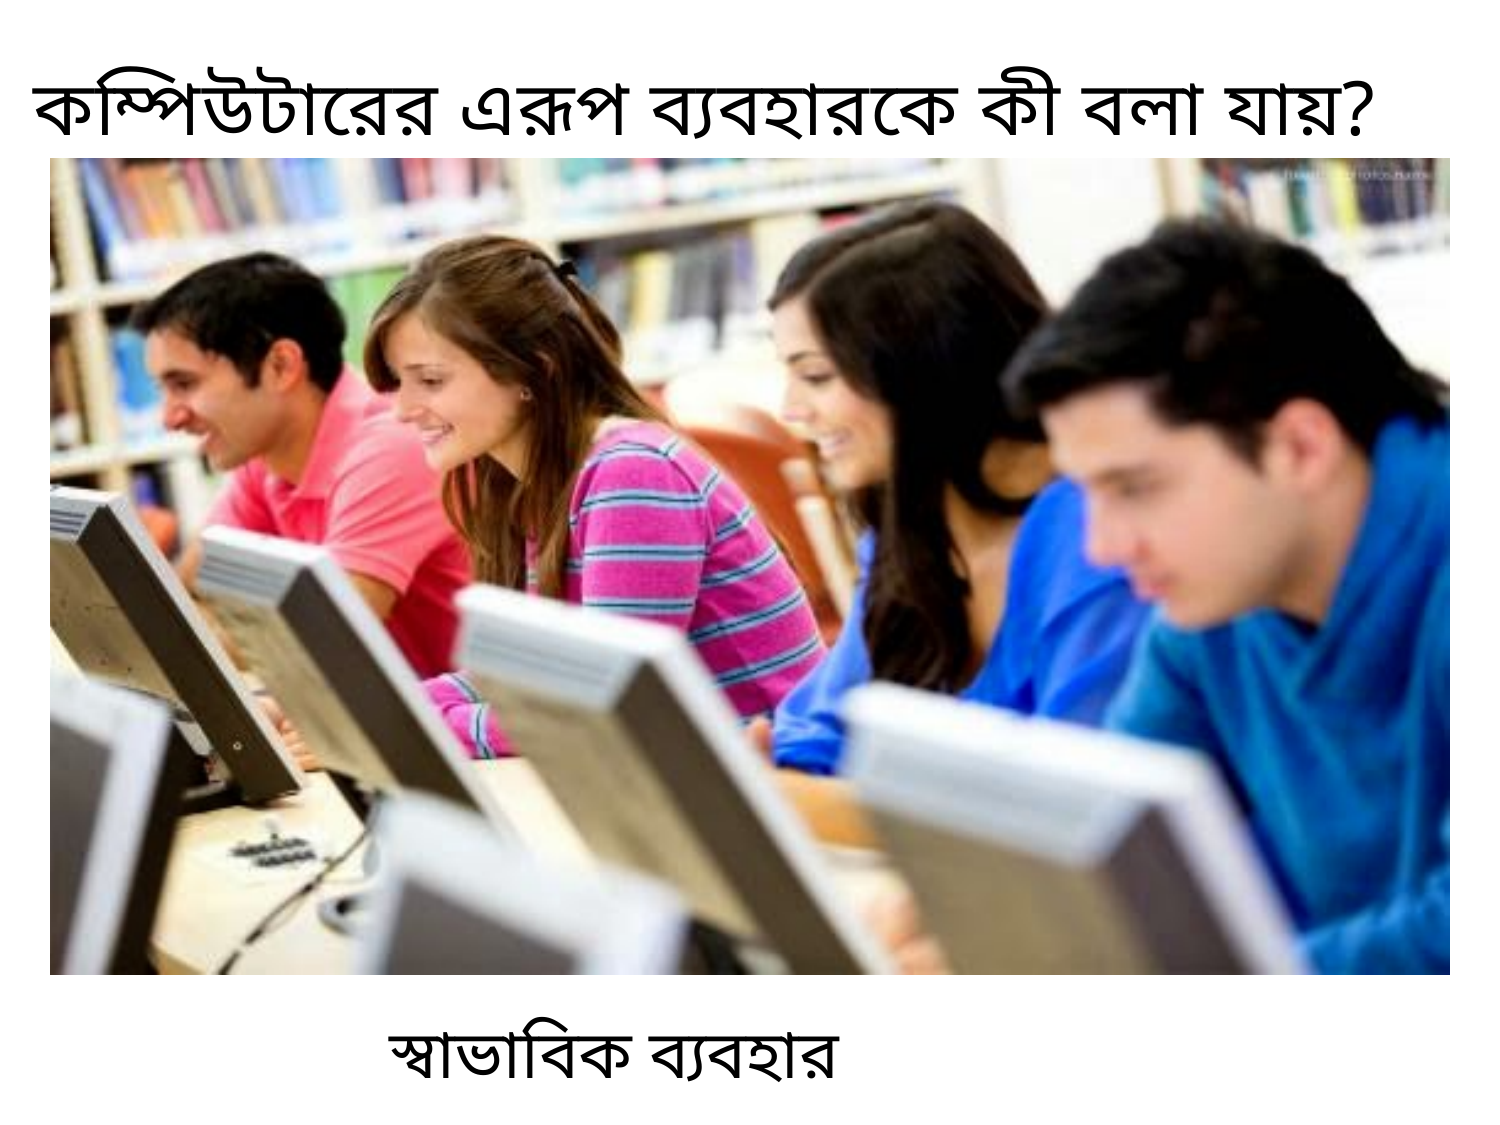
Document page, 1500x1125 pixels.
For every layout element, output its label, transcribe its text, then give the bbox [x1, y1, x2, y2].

picture [49, 158, 1451, 976]
text_box স্বাভাবিক ব্যবহার [373, 1007, 889, 1096]
text_box কম্পিউটারের এরূপ ব্যবহারকে কী বলা যায়? [17, 59, 1465, 152]
